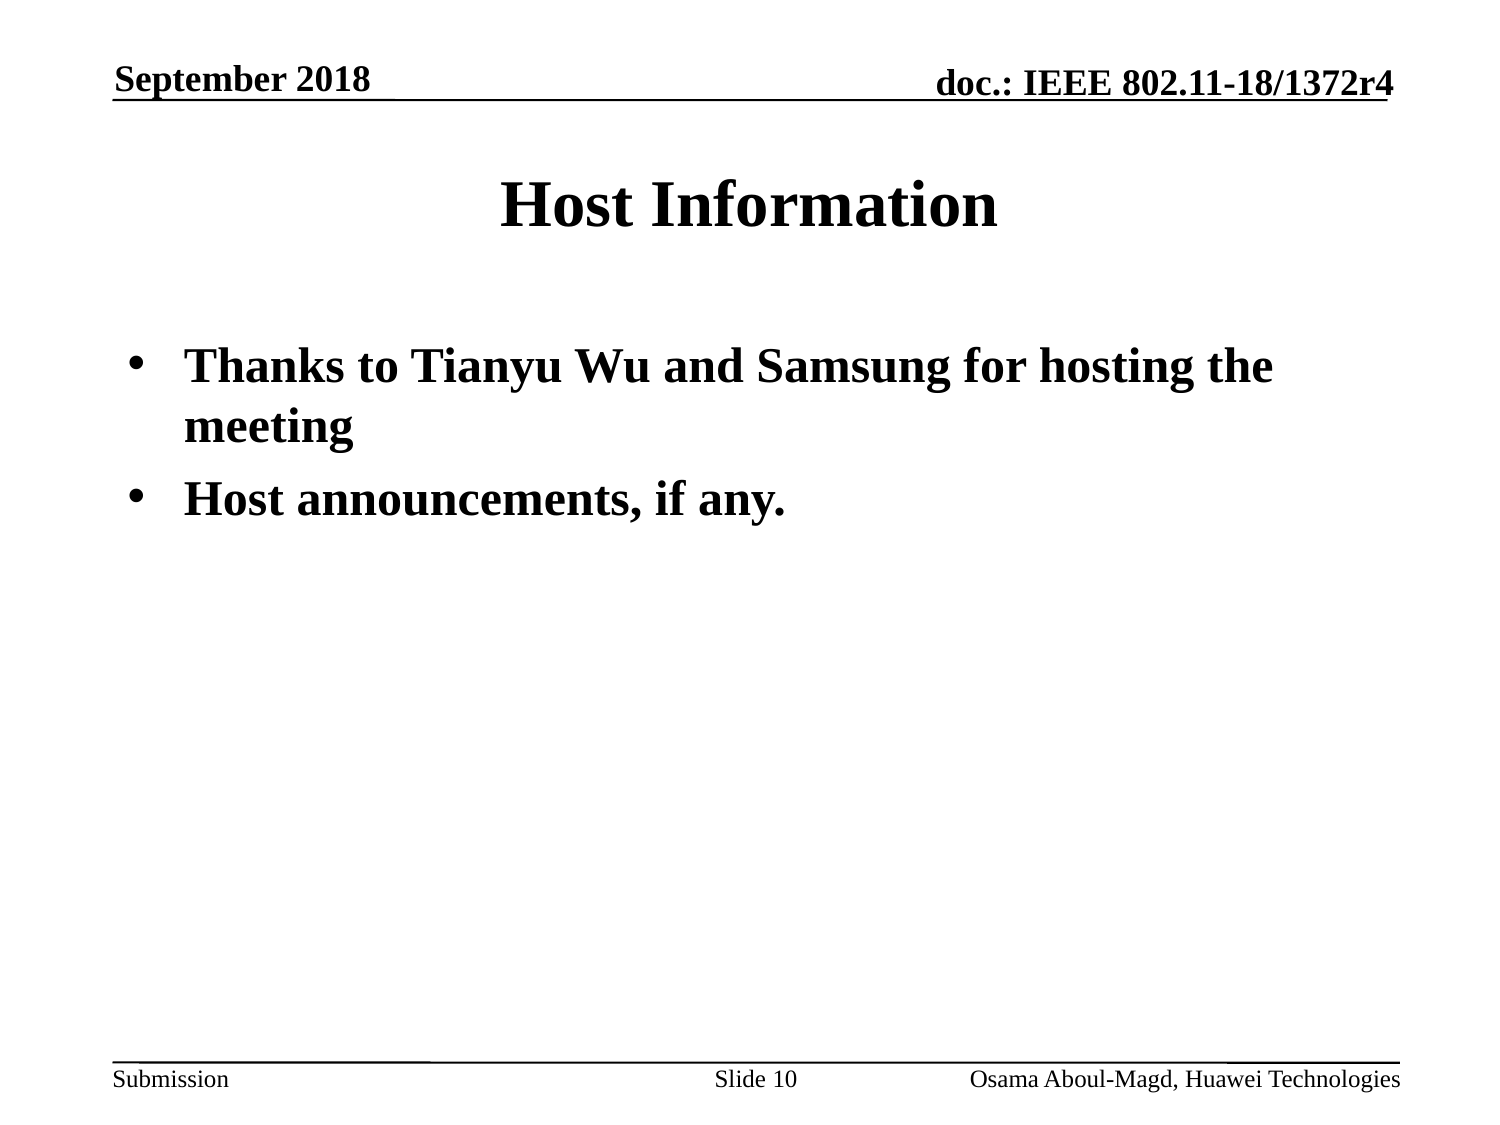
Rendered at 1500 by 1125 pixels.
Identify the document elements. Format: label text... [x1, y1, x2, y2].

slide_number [114, 54, 423, 100]
list Thanks to Tianyu Wu and Samsung for hosting the meeting Host announcements, if any. [112, 324, 1388, 1000]
footer Osama Aboul-Magd, Huawei Technologies [878, 1061, 1402, 1093]
title Host Information [112, 112, 1388, 288]
slide_number Slide 10 [712, 1061, 800, 1123]
